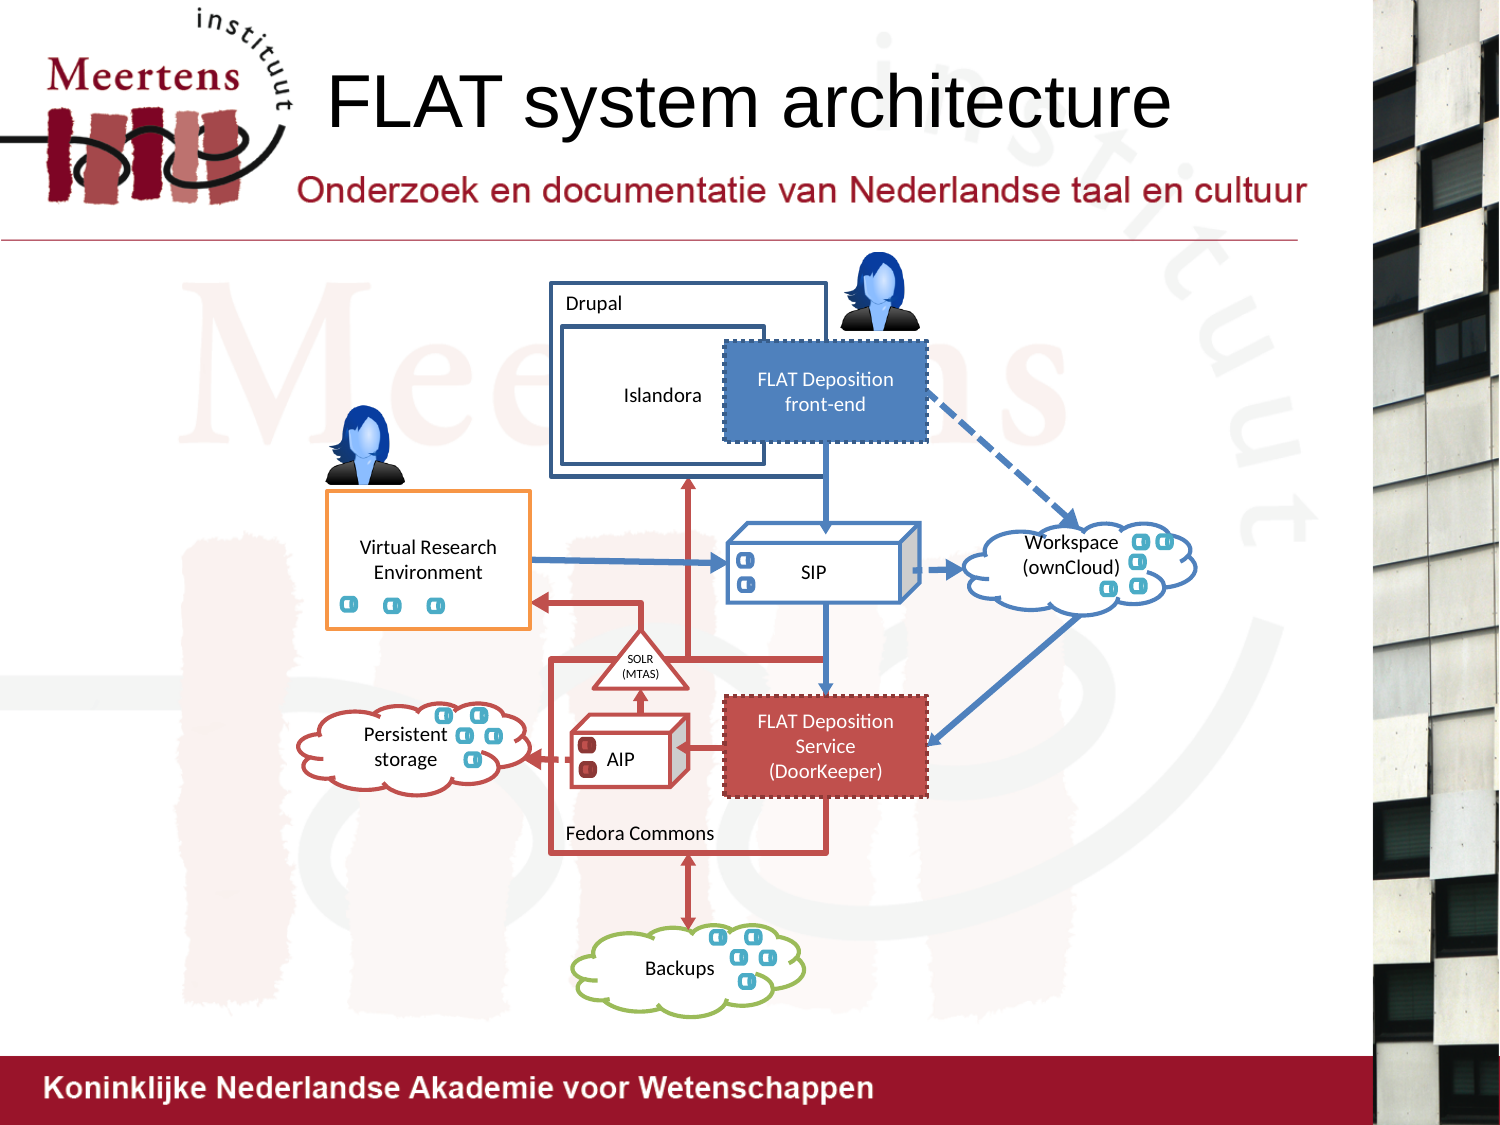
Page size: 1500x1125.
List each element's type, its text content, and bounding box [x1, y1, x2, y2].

picture [0, 0, 1500, 1125]
title FLAT system architecture [75, 45, 1425, 233]
